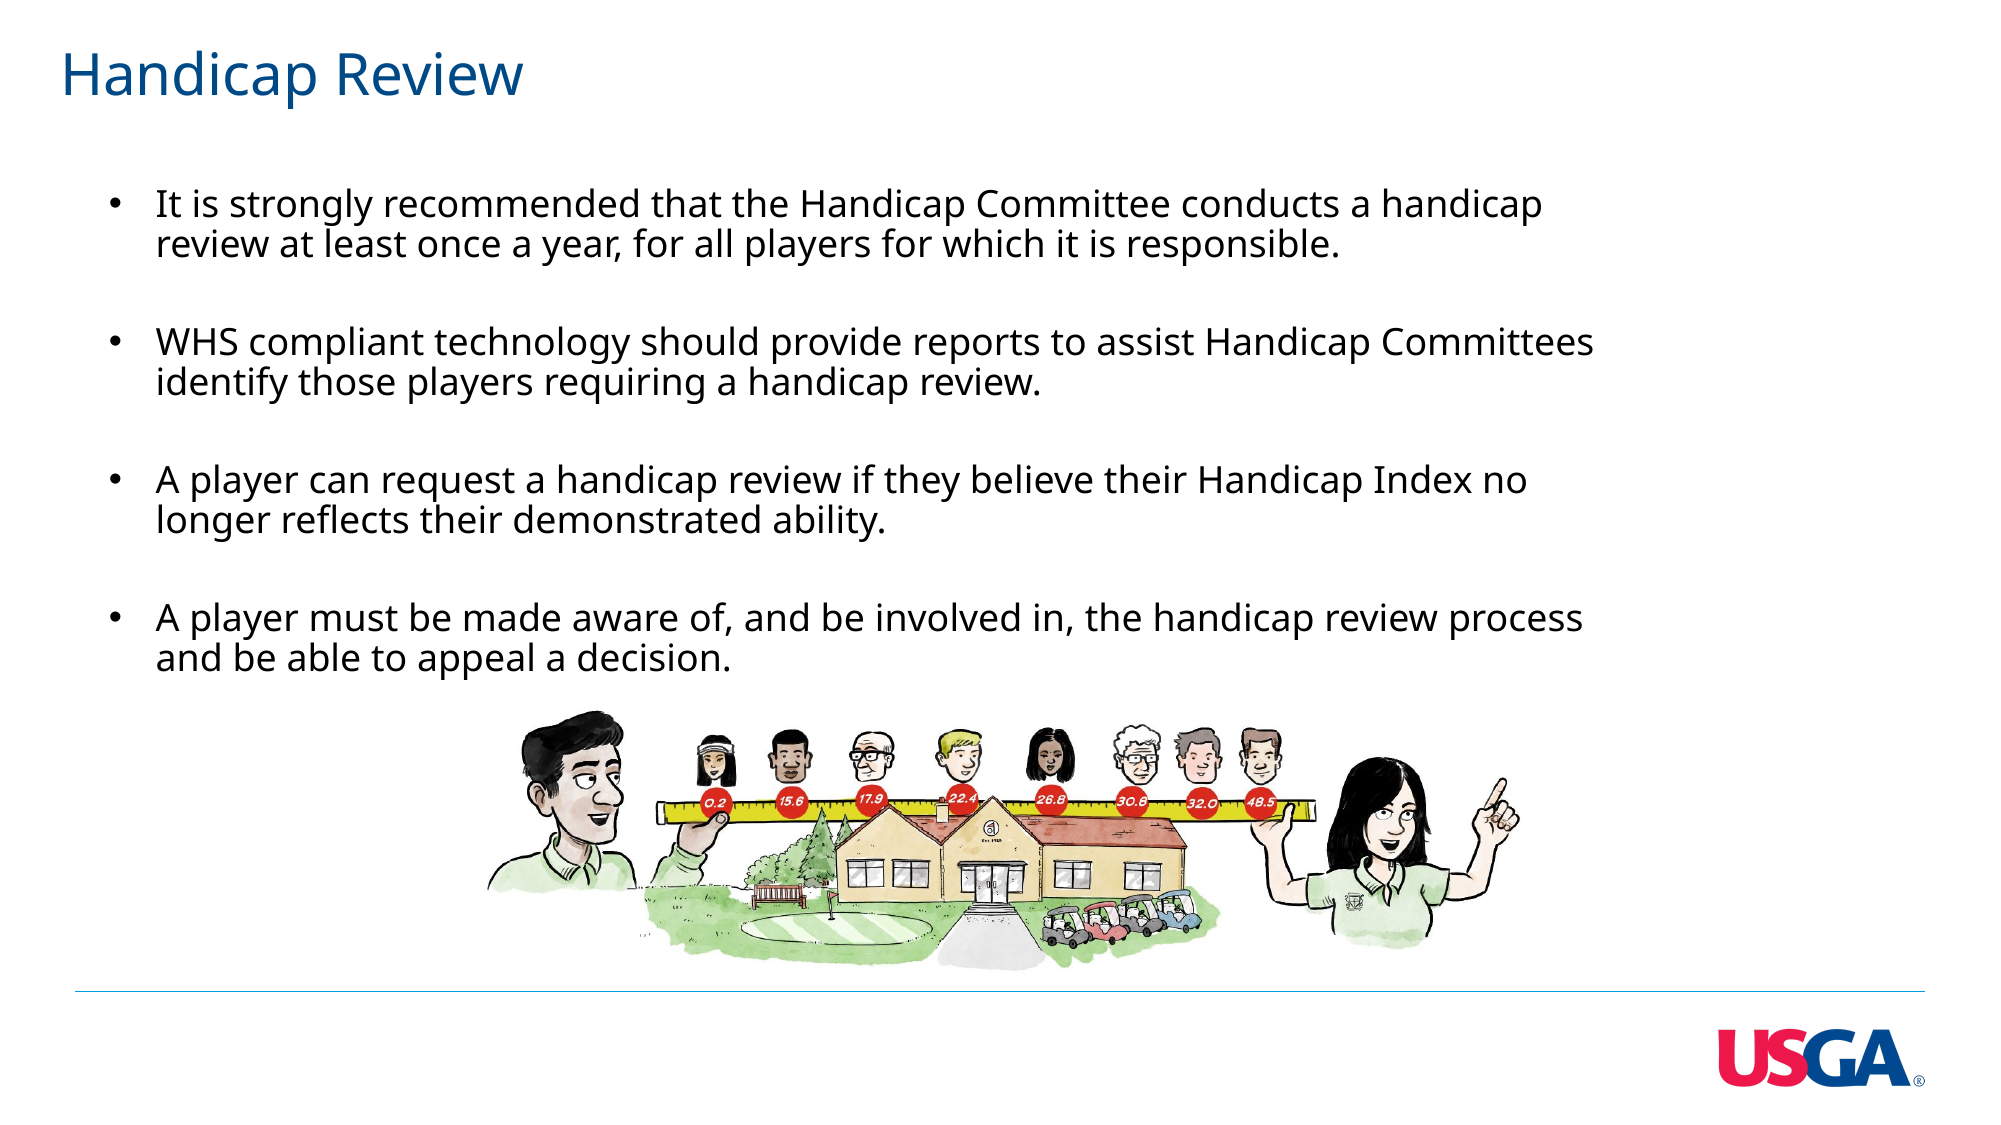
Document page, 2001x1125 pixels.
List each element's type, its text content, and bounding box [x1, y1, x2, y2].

picture [472, 695, 1528, 982]
picture [1716, 1027, 1925, 1088]
title Handicap Review [0, 1, 2000, 152]
list It is strongly recommended that the Handicap Committee conducts a handicap review at least once a year, for all players for which it is responsible. WHS compliant technology should provide reports to assist Handicap Committees identify those players requiring a handicap review. A player can request a handicap review if they believe their Handicap Index no longer reflects their demonstrated ability. A player must be made aware of, and be involved in, the handicap review process and be able to appeal a decision. [93, 177, 1668, 898]
